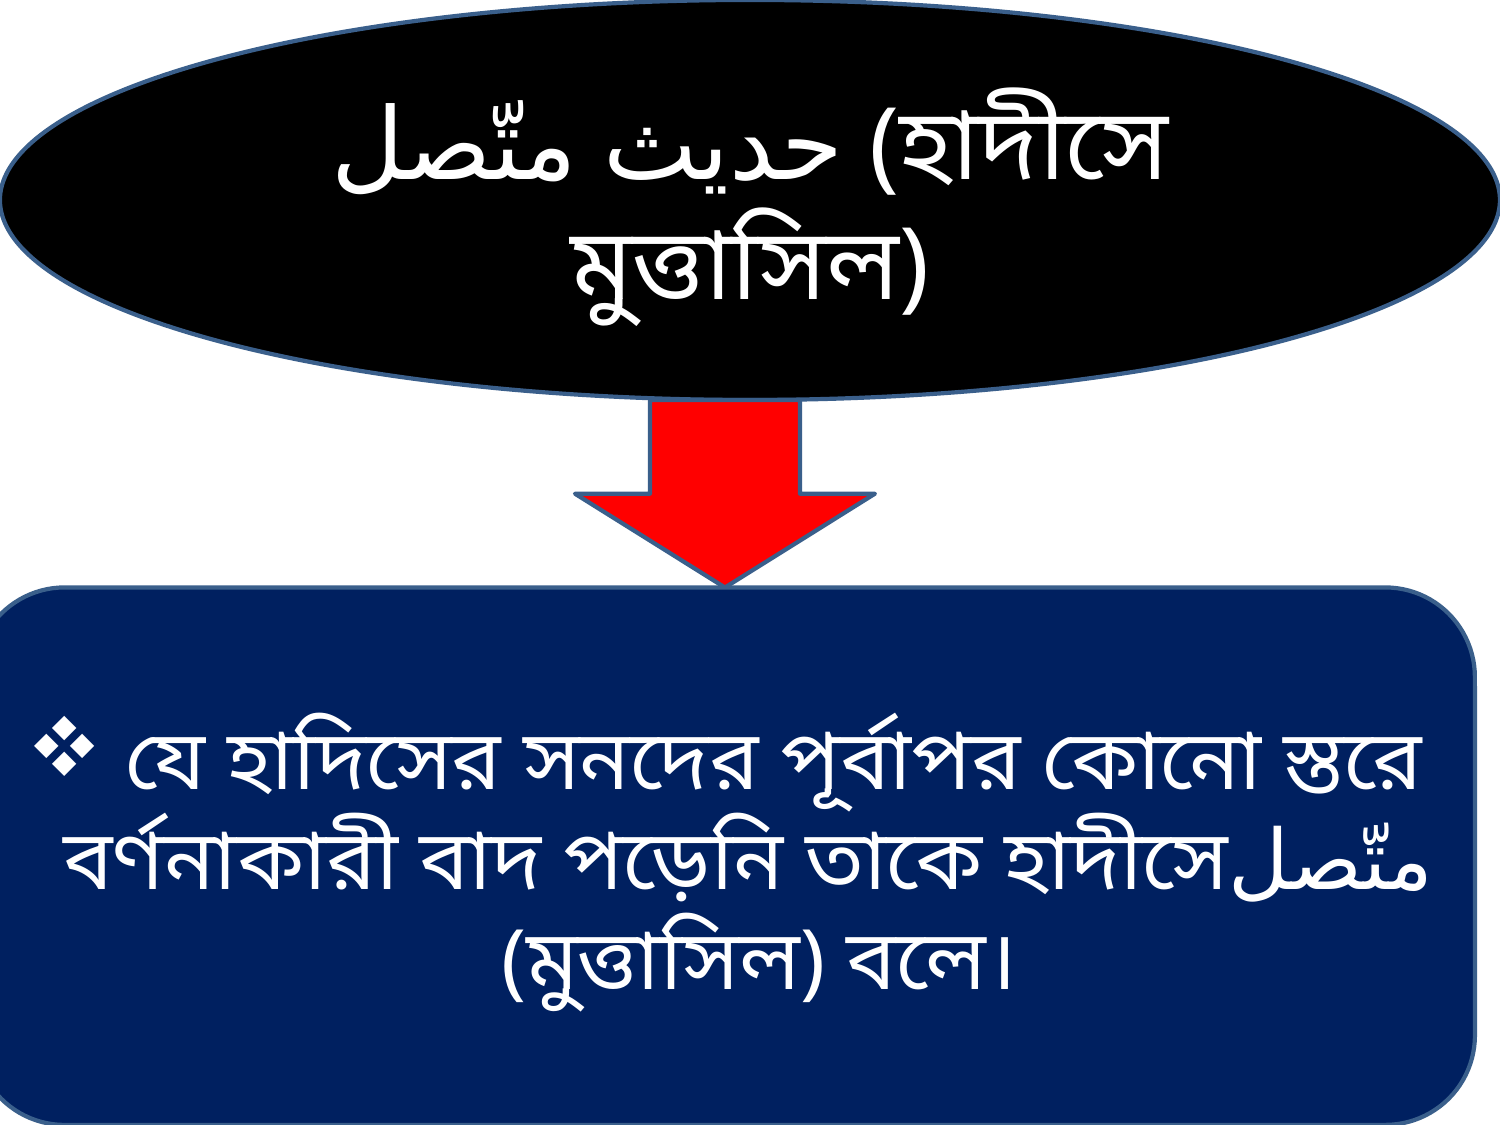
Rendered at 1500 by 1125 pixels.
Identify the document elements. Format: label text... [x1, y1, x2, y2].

text_box حديث متّصل (হাদীসে মুত্তাসিল) [0, 0, 1500, 402]
text_box [572, 397, 877, 585]
text_box যে হাদিসের সনদের পূর্বাপর কোনো স্তরে বর্ণনাকারী বাদ পড়েনি তাকে হাদীসেمتّصل (মুত্তাসিল) বলে। [0, 585, 1478, 1125]
